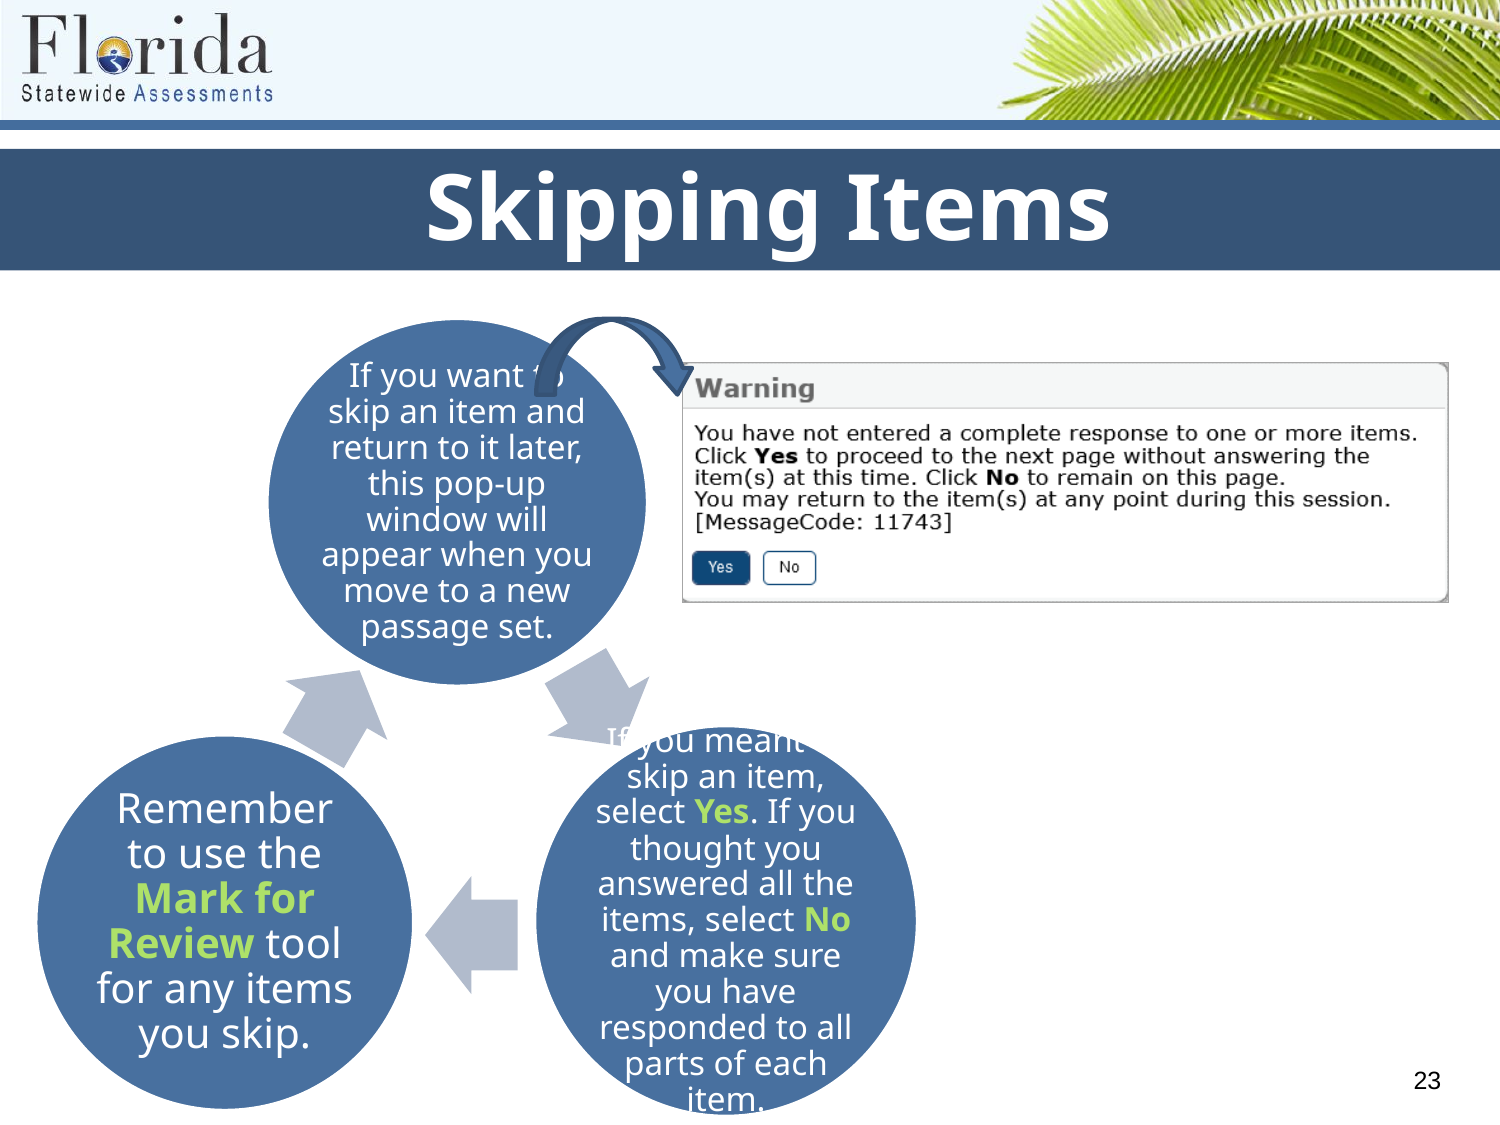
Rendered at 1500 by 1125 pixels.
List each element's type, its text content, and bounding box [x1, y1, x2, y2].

text_box [282, 694, 388, 769]
text_box Skipping Items [0, 148, 1500, 271]
text_box [425, 876, 518, 995]
text_box [547, 694, 643, 746]
text_box If you meant to skip an item, select Yes. If you thought you answered all the items, select No and make sure you have responded to all parts of each item. [532, 723, 920, 1119]
slide_number 23 [1392, 1050, 1462, 1110]
text_box Remember to use the Mark for Review tool for any items you skip. [33, 732, 417, 1113]
picture [0, 0, 1500, 120]
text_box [266, 317, 1449, 687]
